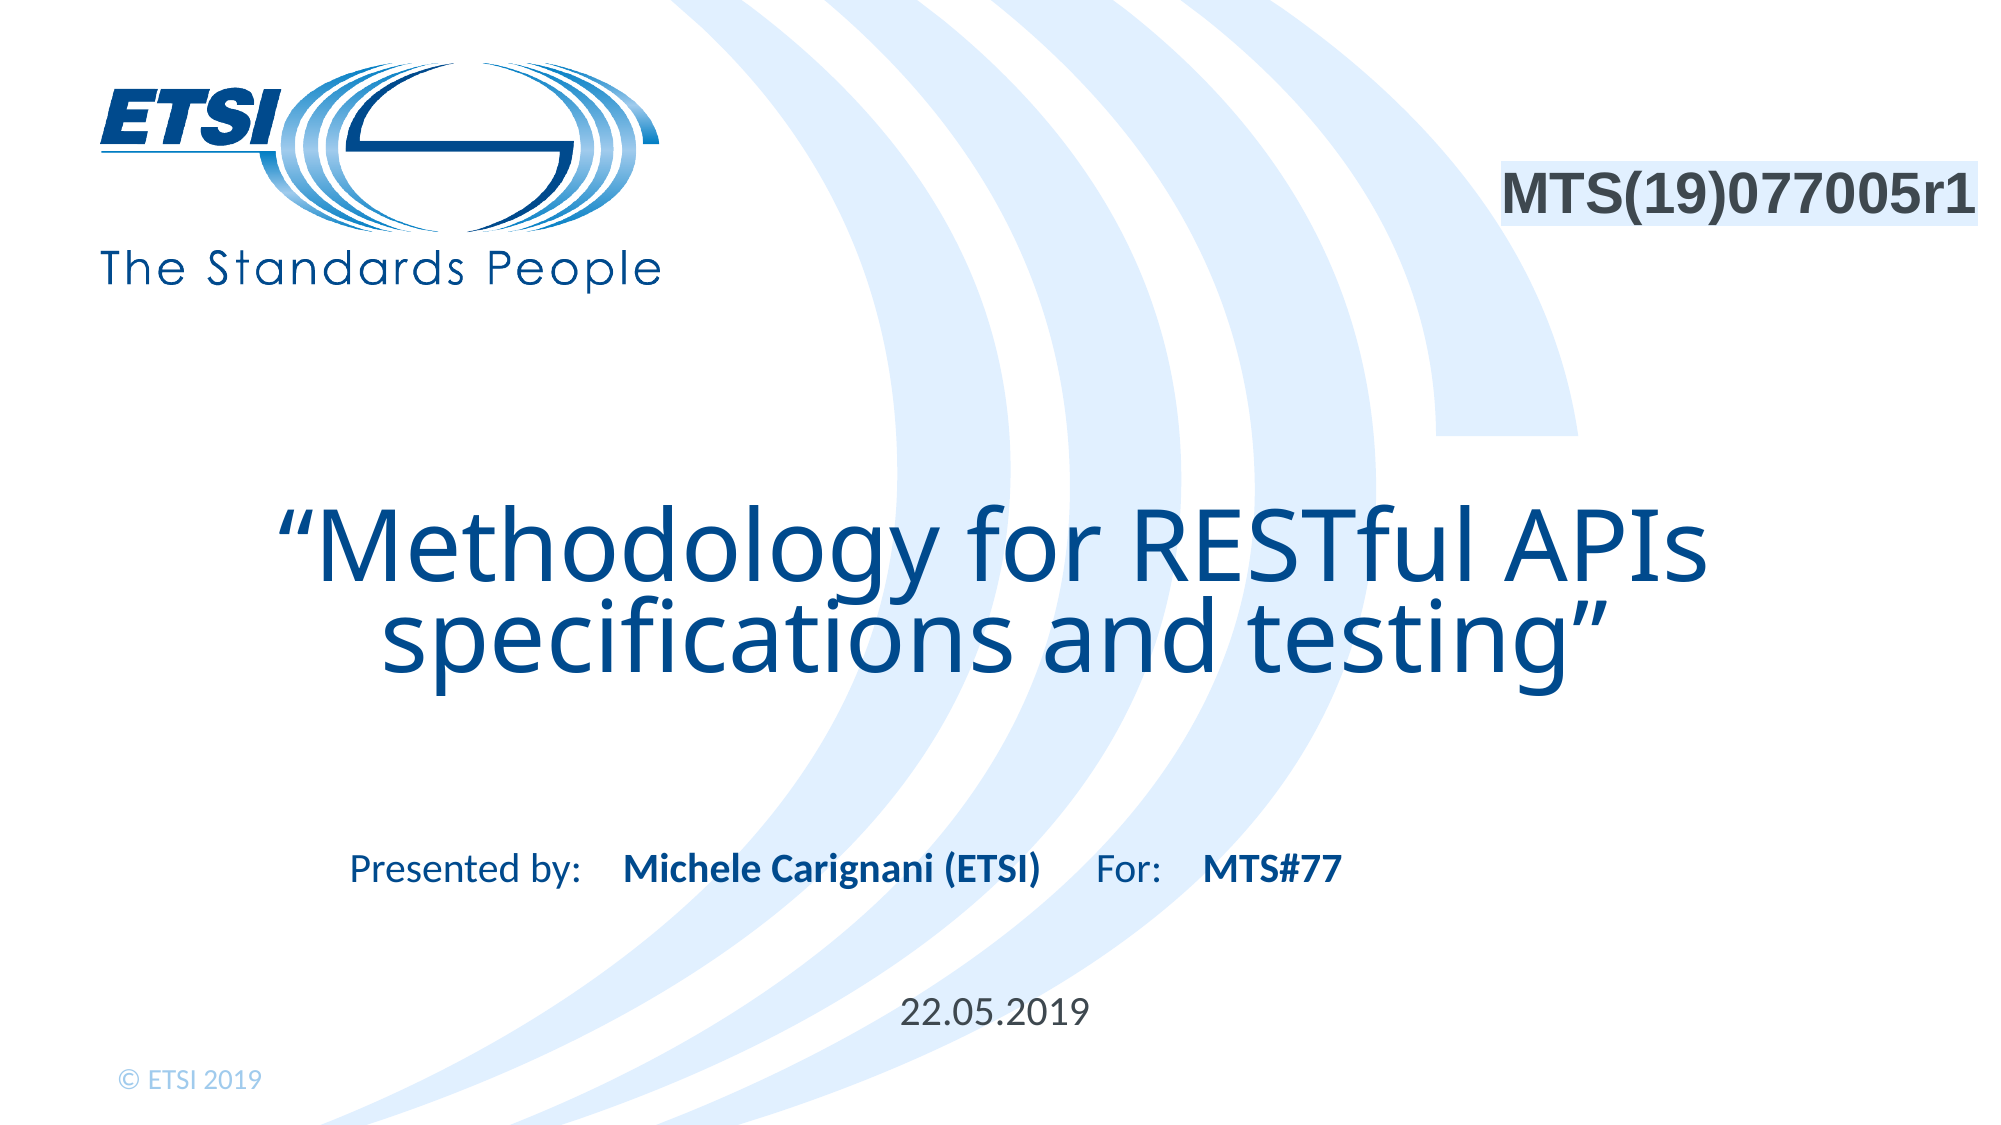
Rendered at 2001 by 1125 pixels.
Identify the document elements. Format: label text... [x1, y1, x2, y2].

list 22.05.2019 [827, 975, 1163, 1035]
list Michele Carignani (ETSI) [605, 831, 1078, 886]
picture [100, 63, 660, 294]
text_box MTS(19)077005r1 [1486, 147, 2000, 233]
title “Methodology for RESTful APIs specifications and testing” [93, 363, 1898, 702]
list MTS#77 [1184, 831, 1658, 886]
